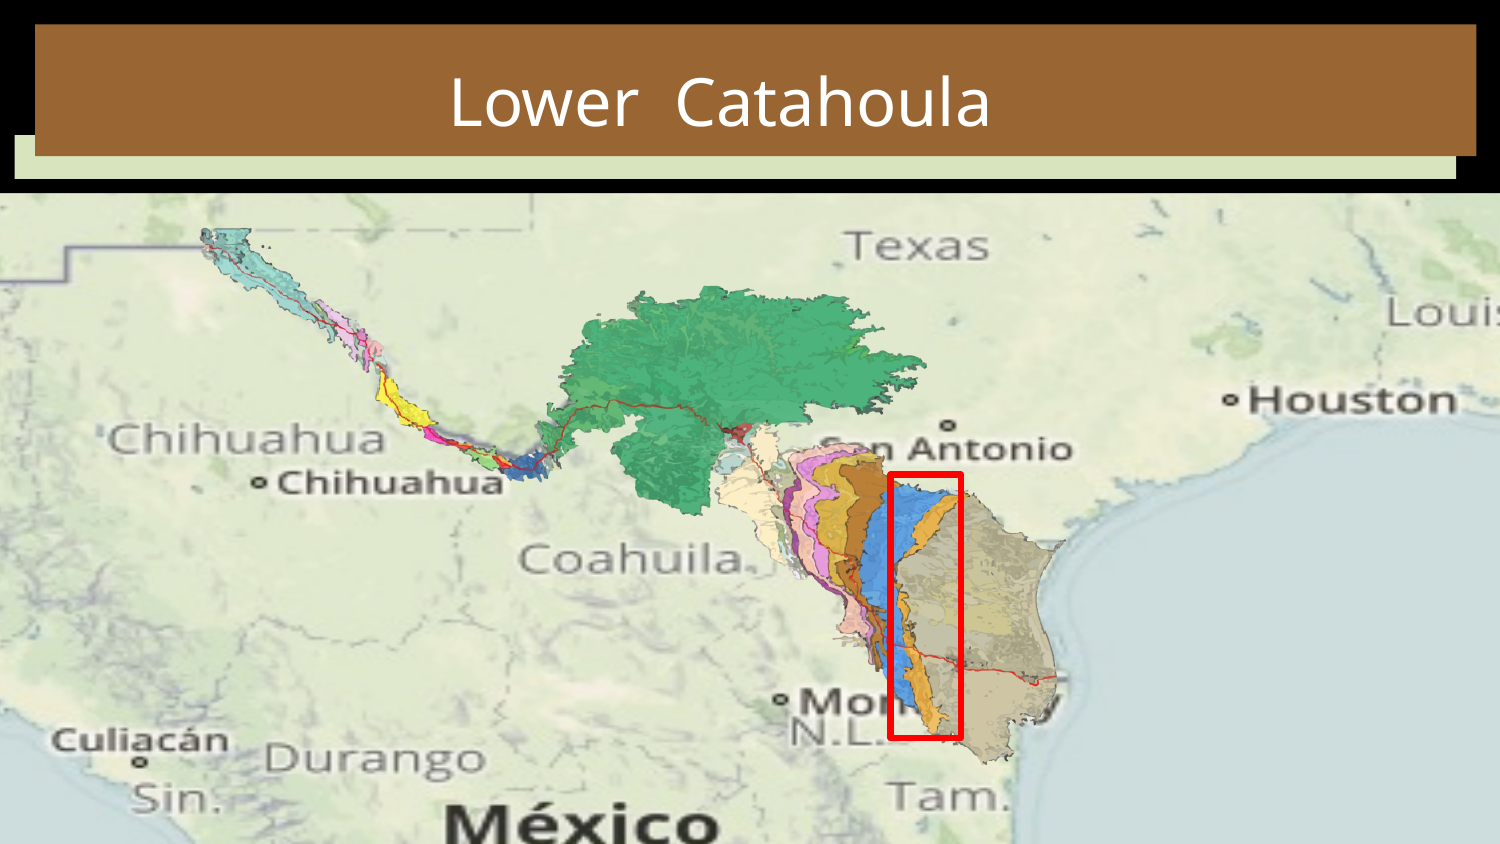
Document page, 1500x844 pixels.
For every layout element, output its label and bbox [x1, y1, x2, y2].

text_box [14, 24, 1477, 180]
picture [0, 0, 1500, 844]
